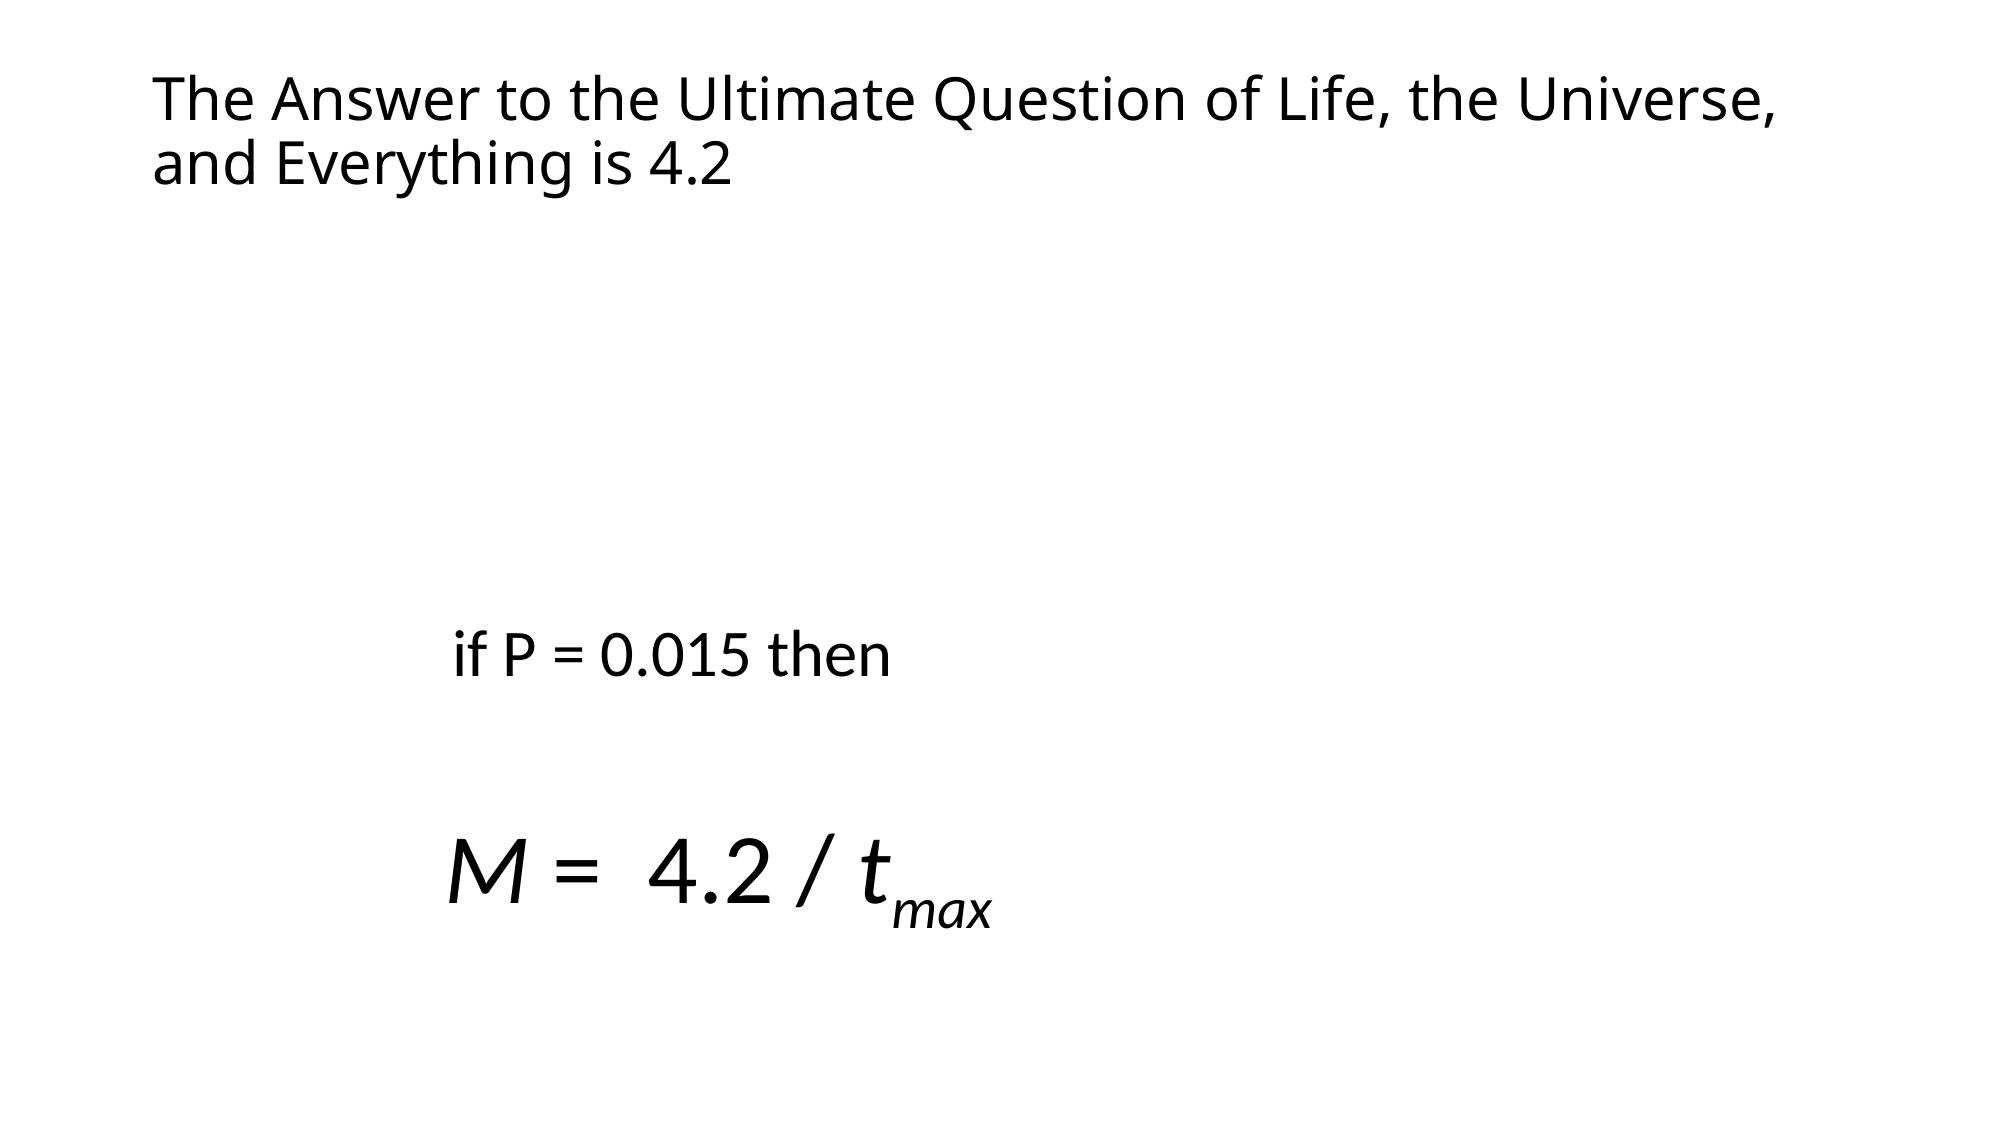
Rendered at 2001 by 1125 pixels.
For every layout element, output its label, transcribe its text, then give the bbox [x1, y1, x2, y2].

title The Answer to the Ultimate Question of Life, the Universe, and Everything is 4.2 [137, 59, 1863, 278]
